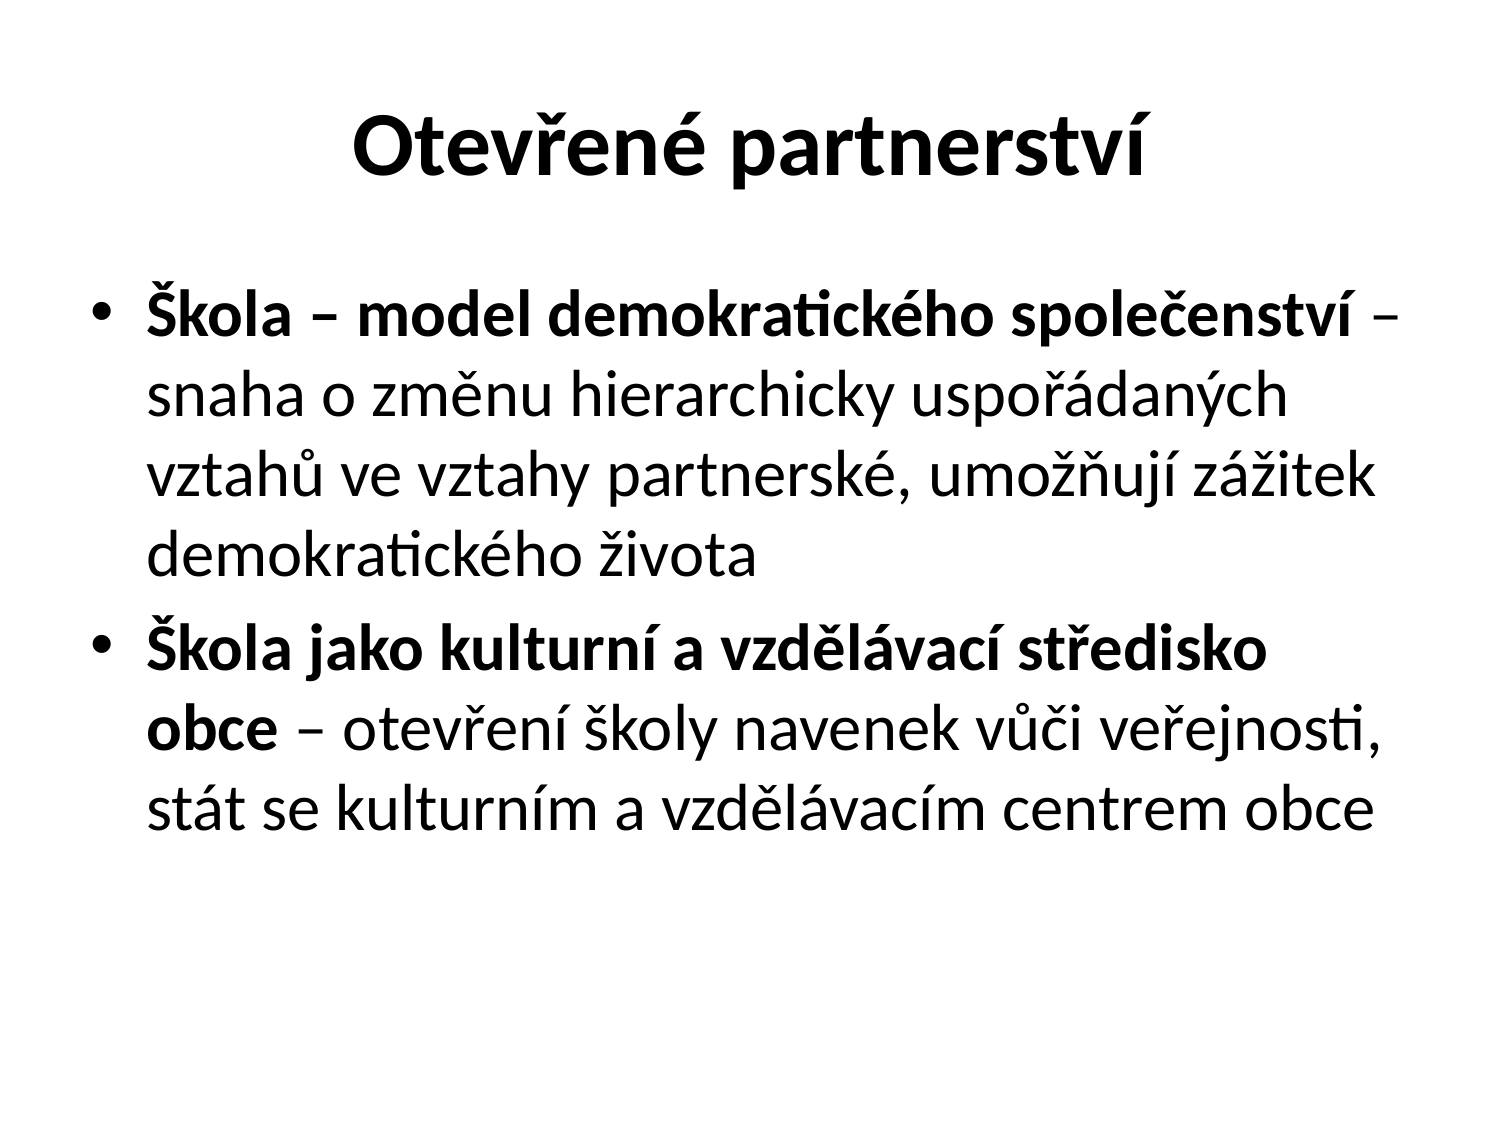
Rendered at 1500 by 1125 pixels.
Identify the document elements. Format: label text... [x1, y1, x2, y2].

list Škola – model demokratického společenství – snaha o změnu hierarchicky uspořádaných vztahů ve vztahy partnerské, umožňují zážitek demokratického života Škola jako kulturní a vzdělávací středisko obce – otevření školy navenek vůči veřejnosti, stát se kulturním a vzdělávacím centrem obce [75, 262, 1425, 1005]
title Otevřené partnerství [75, 45, 1425, 233]
